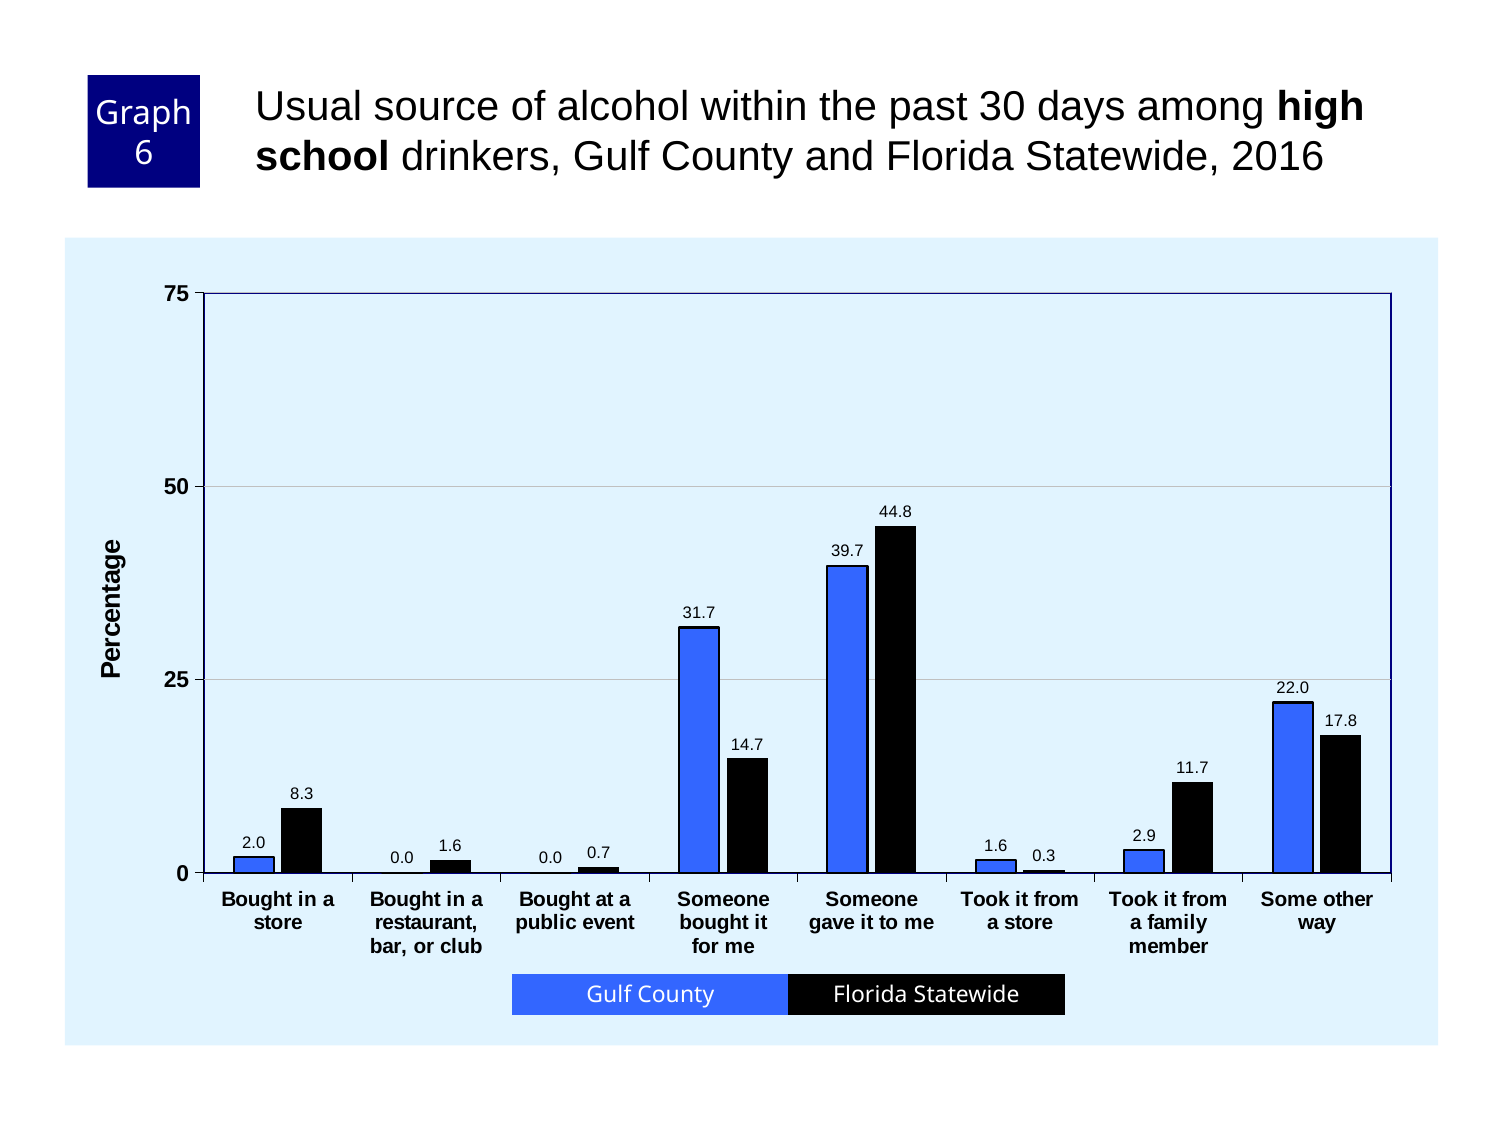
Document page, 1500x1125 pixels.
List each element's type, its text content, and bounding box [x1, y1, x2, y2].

text_box Usual source of alcohol within the past 30 days among high school drinkers, Gulf County and Florida Statewide, 2016 [250, 75, 1439, 200]
chart [64, 237, 1439, 1046]
text_box Graph 6 [87, 75, 200, 188]
